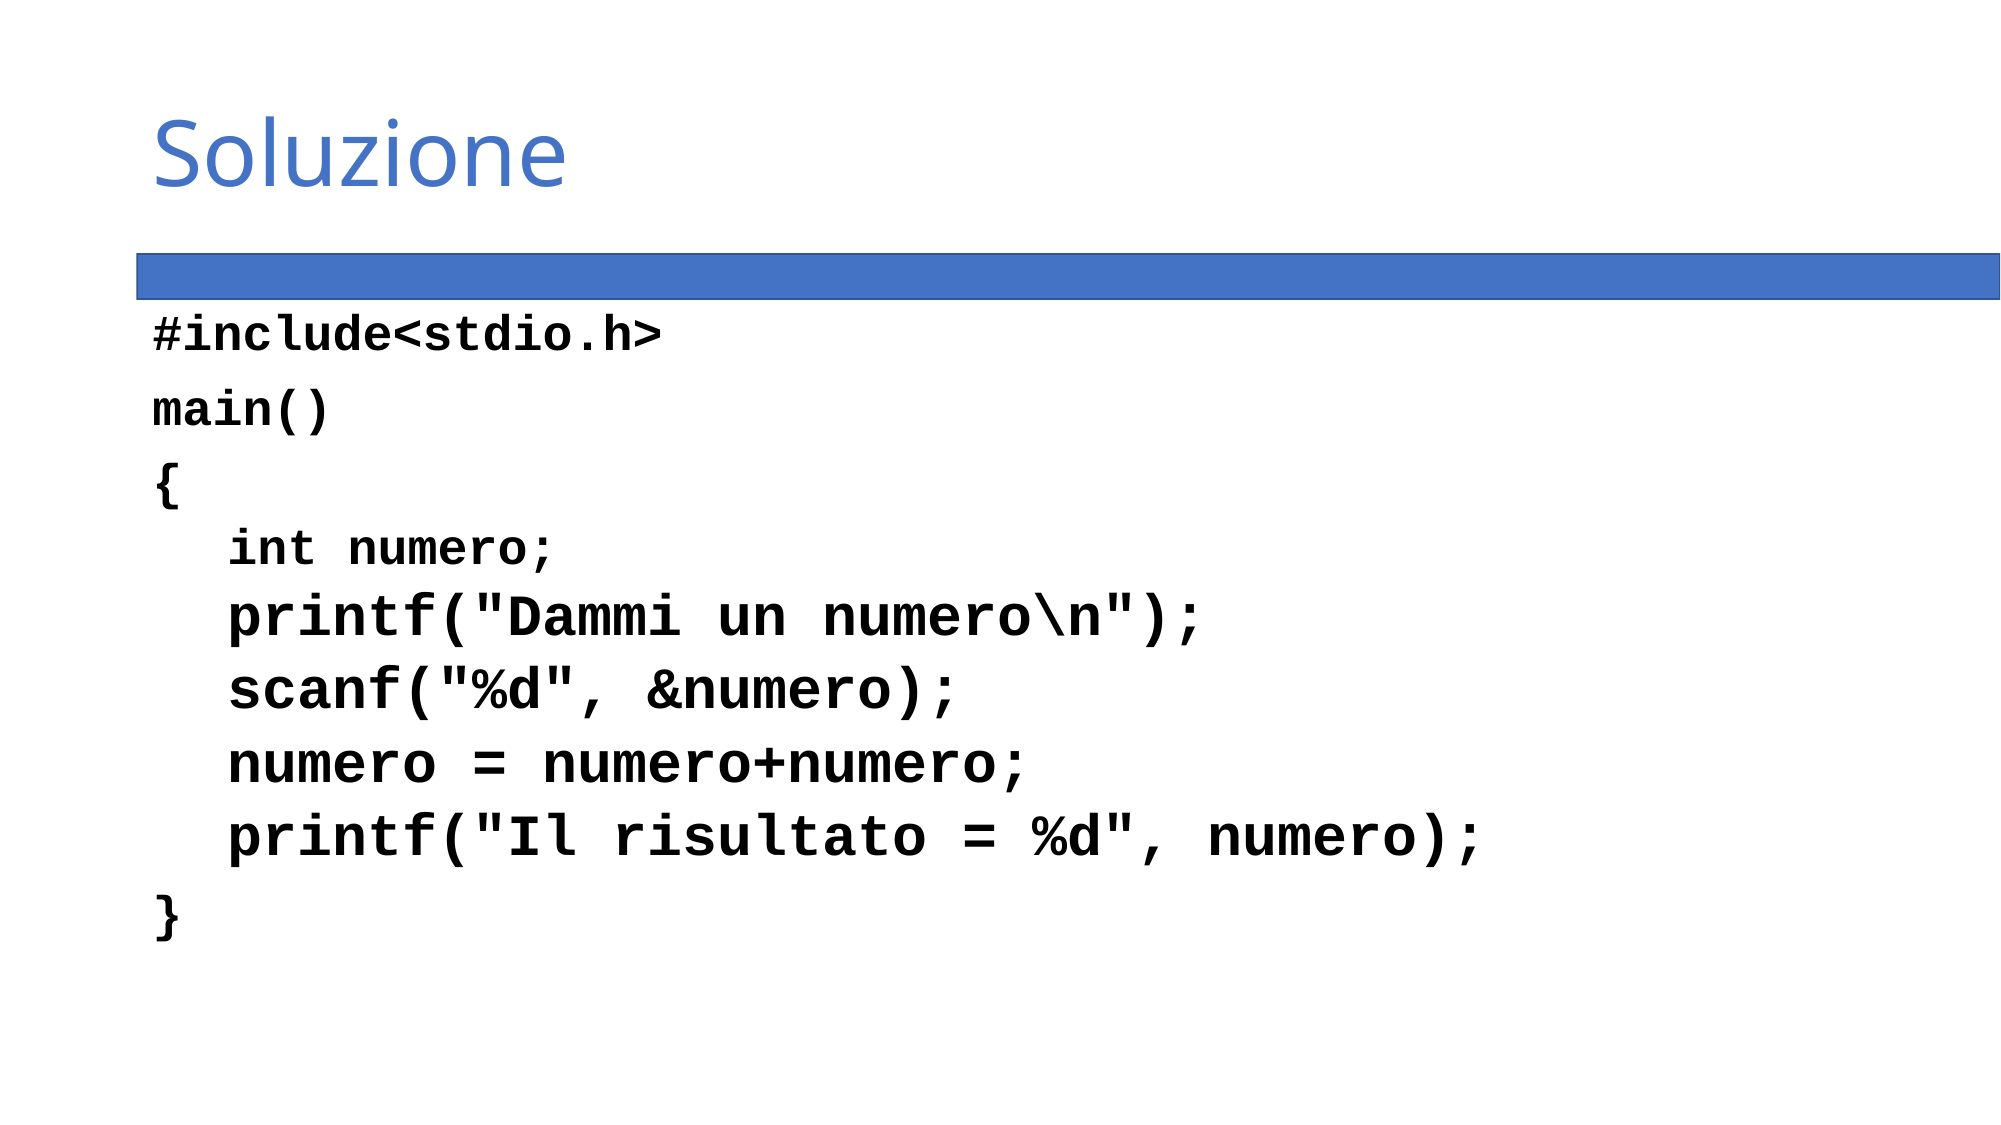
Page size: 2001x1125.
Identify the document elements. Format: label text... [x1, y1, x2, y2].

list #include<stdio.h> main() { int numero; printf("Dammi un numero\n"); scanf("%d", &numero); numero = numero+numero; printf("Il risultato = %d", numero); } [137, 299, 1863, 1014]
title Soluzione [137, 59, 1863, 255]
